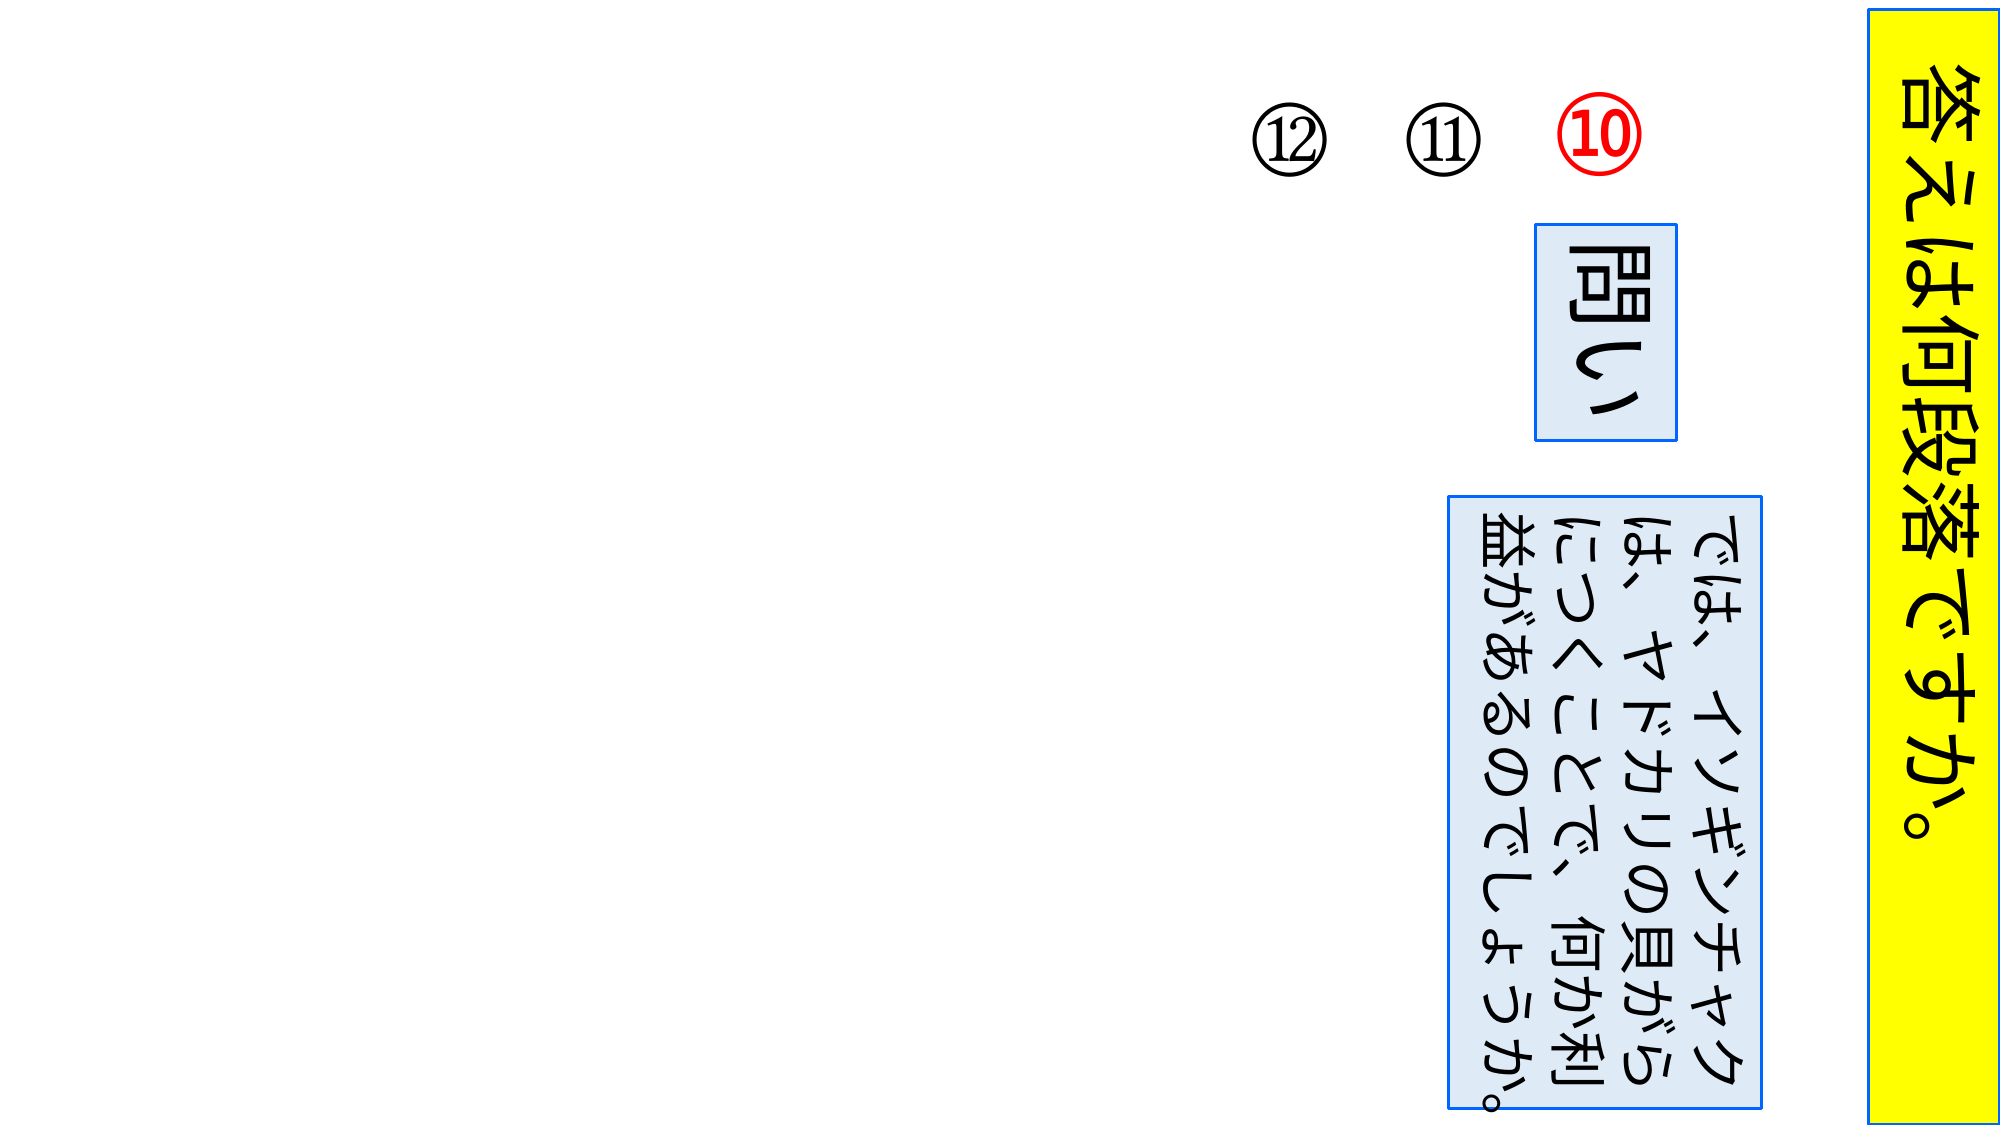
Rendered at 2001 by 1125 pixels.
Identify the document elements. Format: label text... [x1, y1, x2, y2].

text_box ⑫ [1232, 55, 1374, 206]
text_box 答えは何段落ですか。 [1868, 9, 2000, 1125]
text_box ⑪ [1386, 55, 1527, 206]
text_box 問い [1535, 224, 1677, 441]
text_box ⑩ [1534, 55, 1676, 206]
text_box では、イソギンチャクは、ヤドカリの貝がらにつくことで、何か利益があるのでしょうか。 [1448, 496, 1762, 1109]
